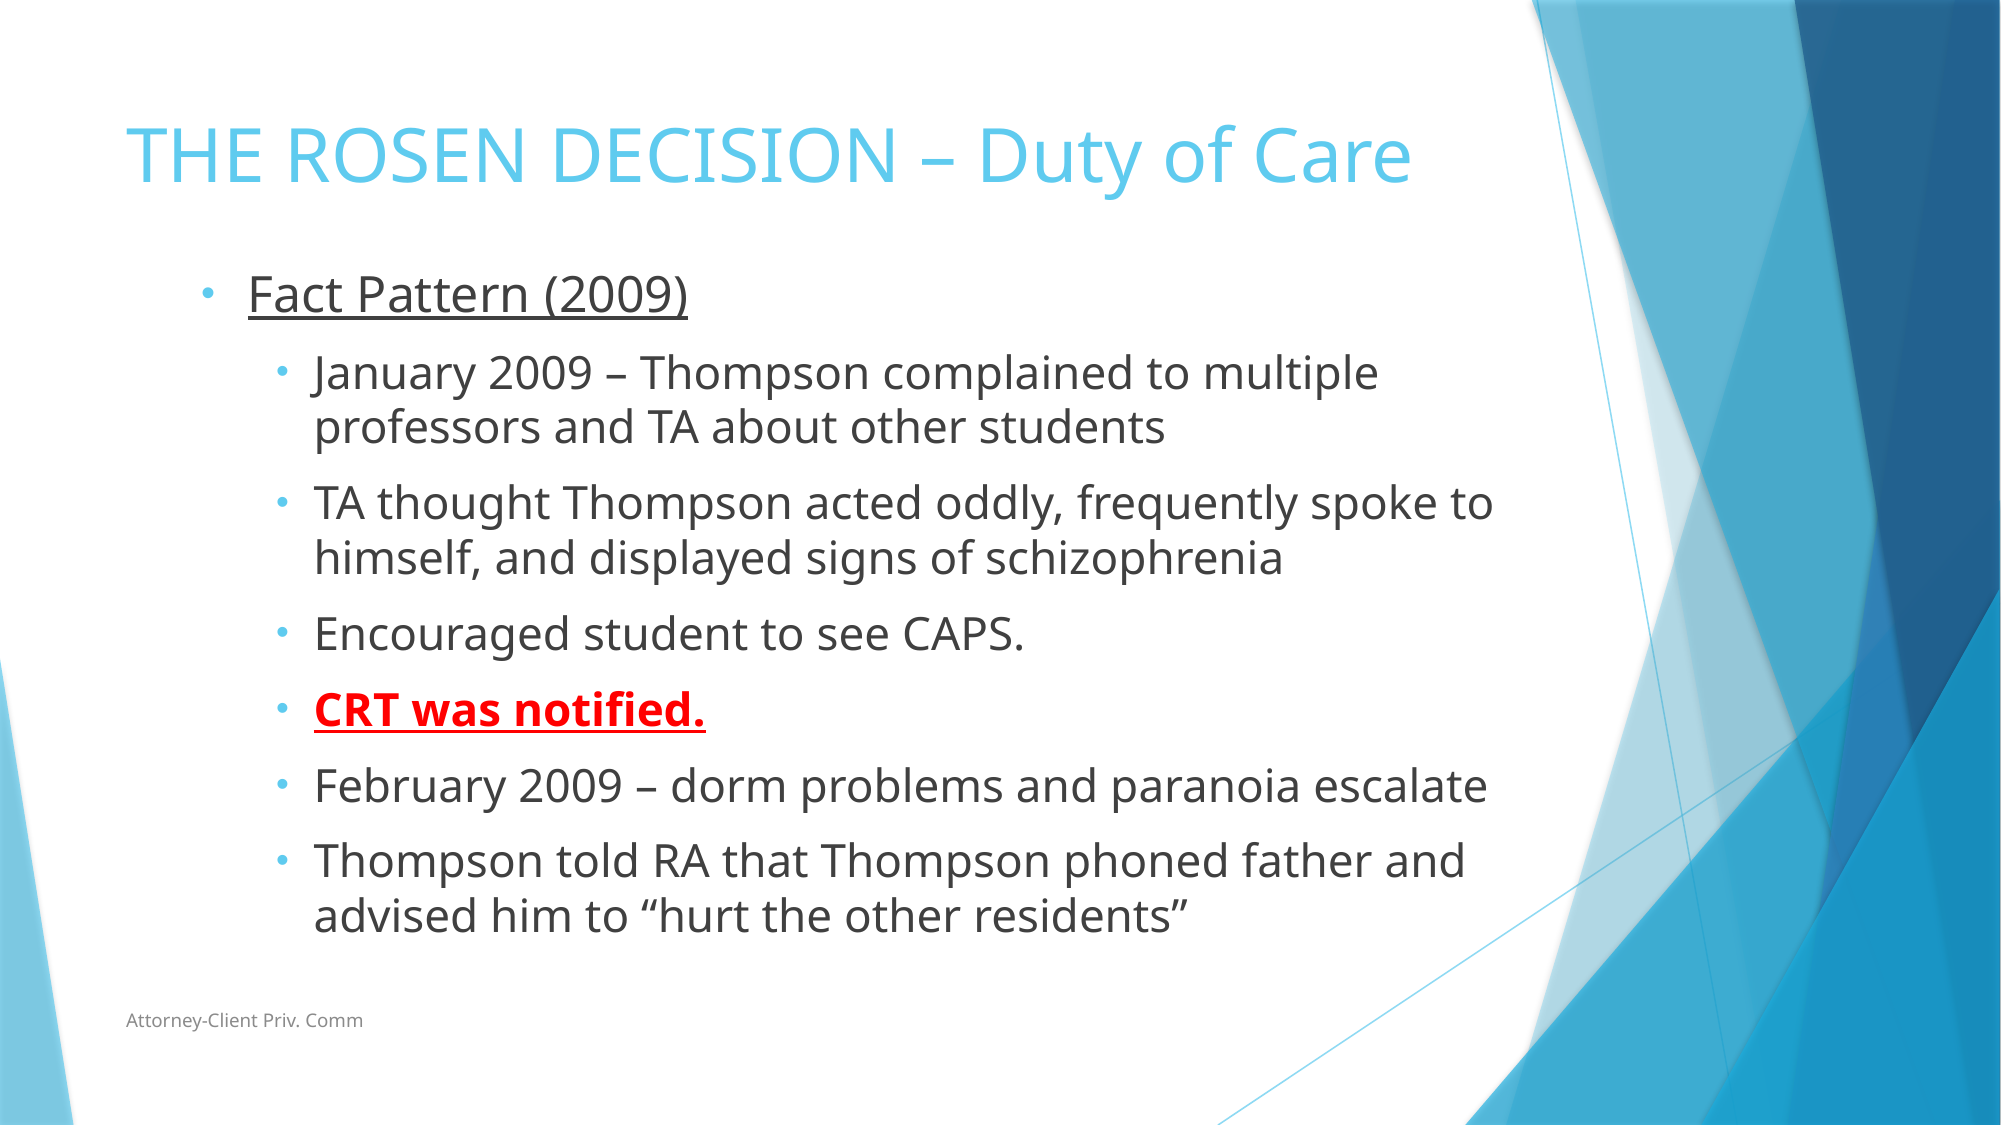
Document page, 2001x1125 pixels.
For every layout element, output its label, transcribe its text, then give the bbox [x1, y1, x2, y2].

title THE ROSEN DECISION – Duty of Care [111, 99, 1522, 235]
list Fact Pattern (2009) January 2009 – Thompson complained to multiple professors and TA about other students TA thought Thompson acted oddly, frequently spoke to himself, and displayed signs of schizophrenia Encouraged student to see CAPS. CRT was notified. February 2009 – dorm problems and paranoia escalate Thompson told RA that Thompson phoned father and advised him to “hurt the other residents” [111, 254, 1522, 992]
footer Attorney-Client Priv. Comm [111, 991, 1145, 1051]
